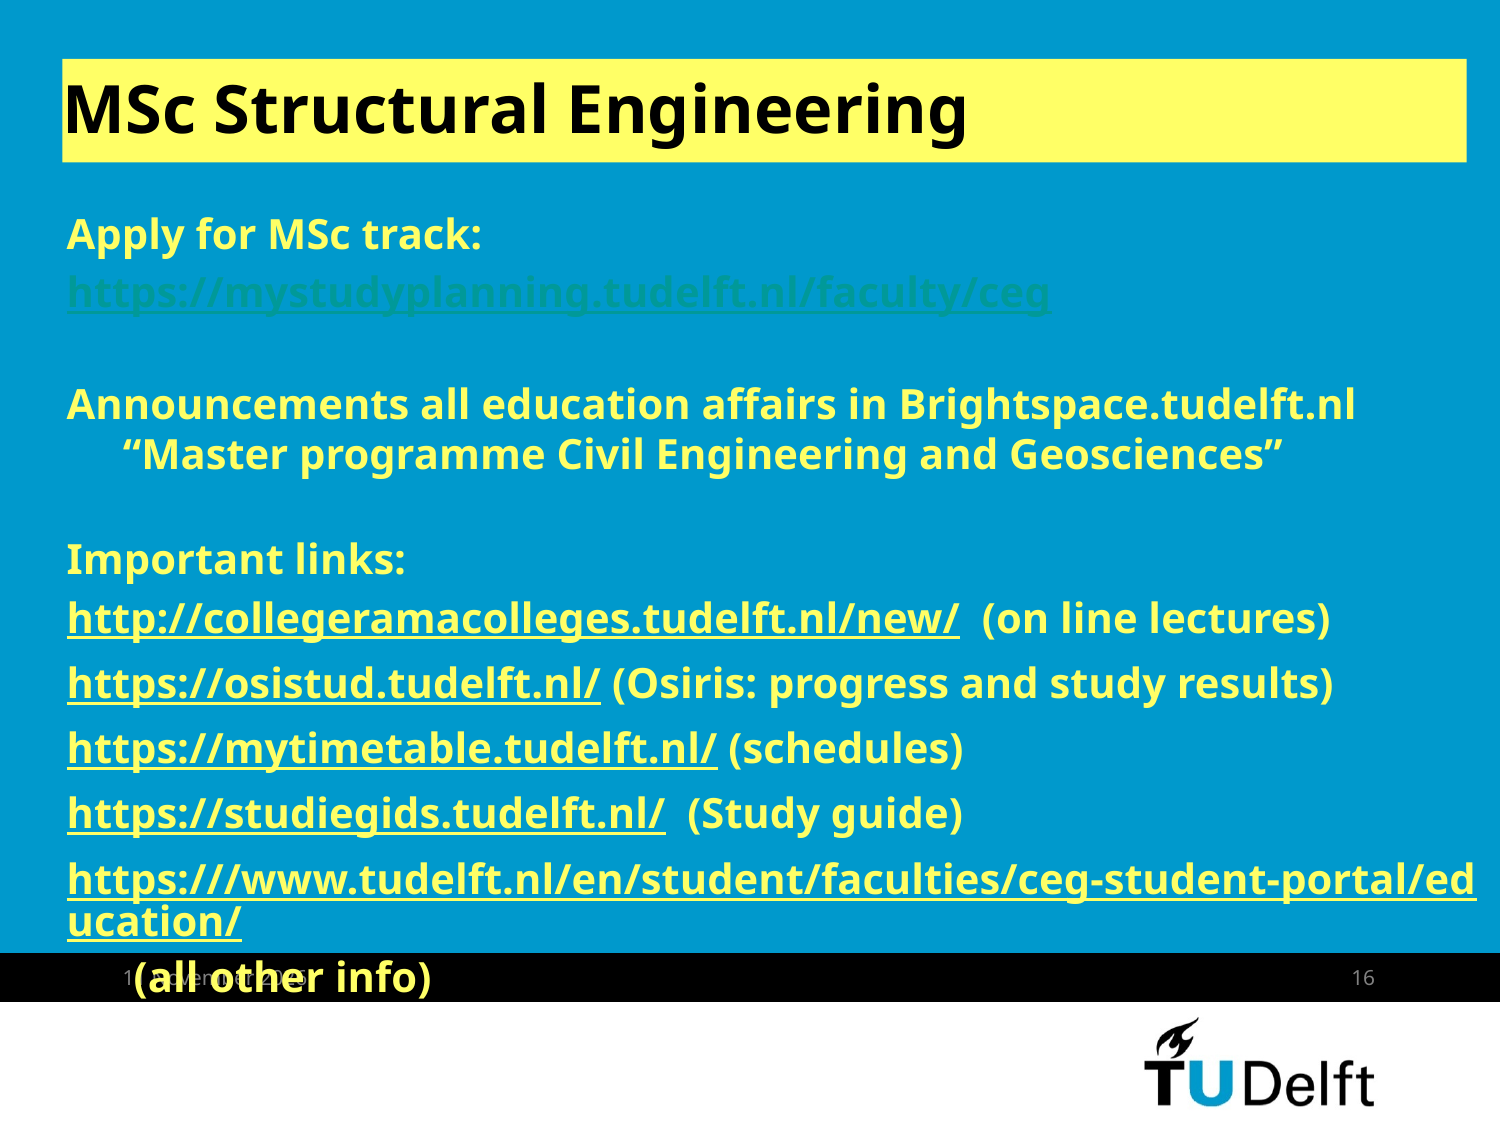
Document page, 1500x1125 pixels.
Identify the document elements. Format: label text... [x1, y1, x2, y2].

title MSc Structural Engineering [62, 58, 1467, 163]
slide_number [122, 957, 436, 1008]
slide_number 16 [1062, 957, 1375, 996]
picture [1100, 1013, 1418, 1125]
list Apply for MSc track: https://mystudyplanning.tudelft.nl/faculty/ceg Announcements all education affairs in Brightspace.tudelft.nl “Master programme Civil Engineering and Geosciences” Important links: http://collegeramacolleges.tudelft.nl/new/ (on line lectures) https://osistud.tudelft.nl/ (Osiris: progress and study results) https://mytimetable.tudelft.nl/ (schedules) https://studiegids.tudelft.nl/ (Study guide) https:///www.tudelft.nl/en/student/faculties/ceg-student-portal/education/ (all other info) [66, 200, 1500, 948]
